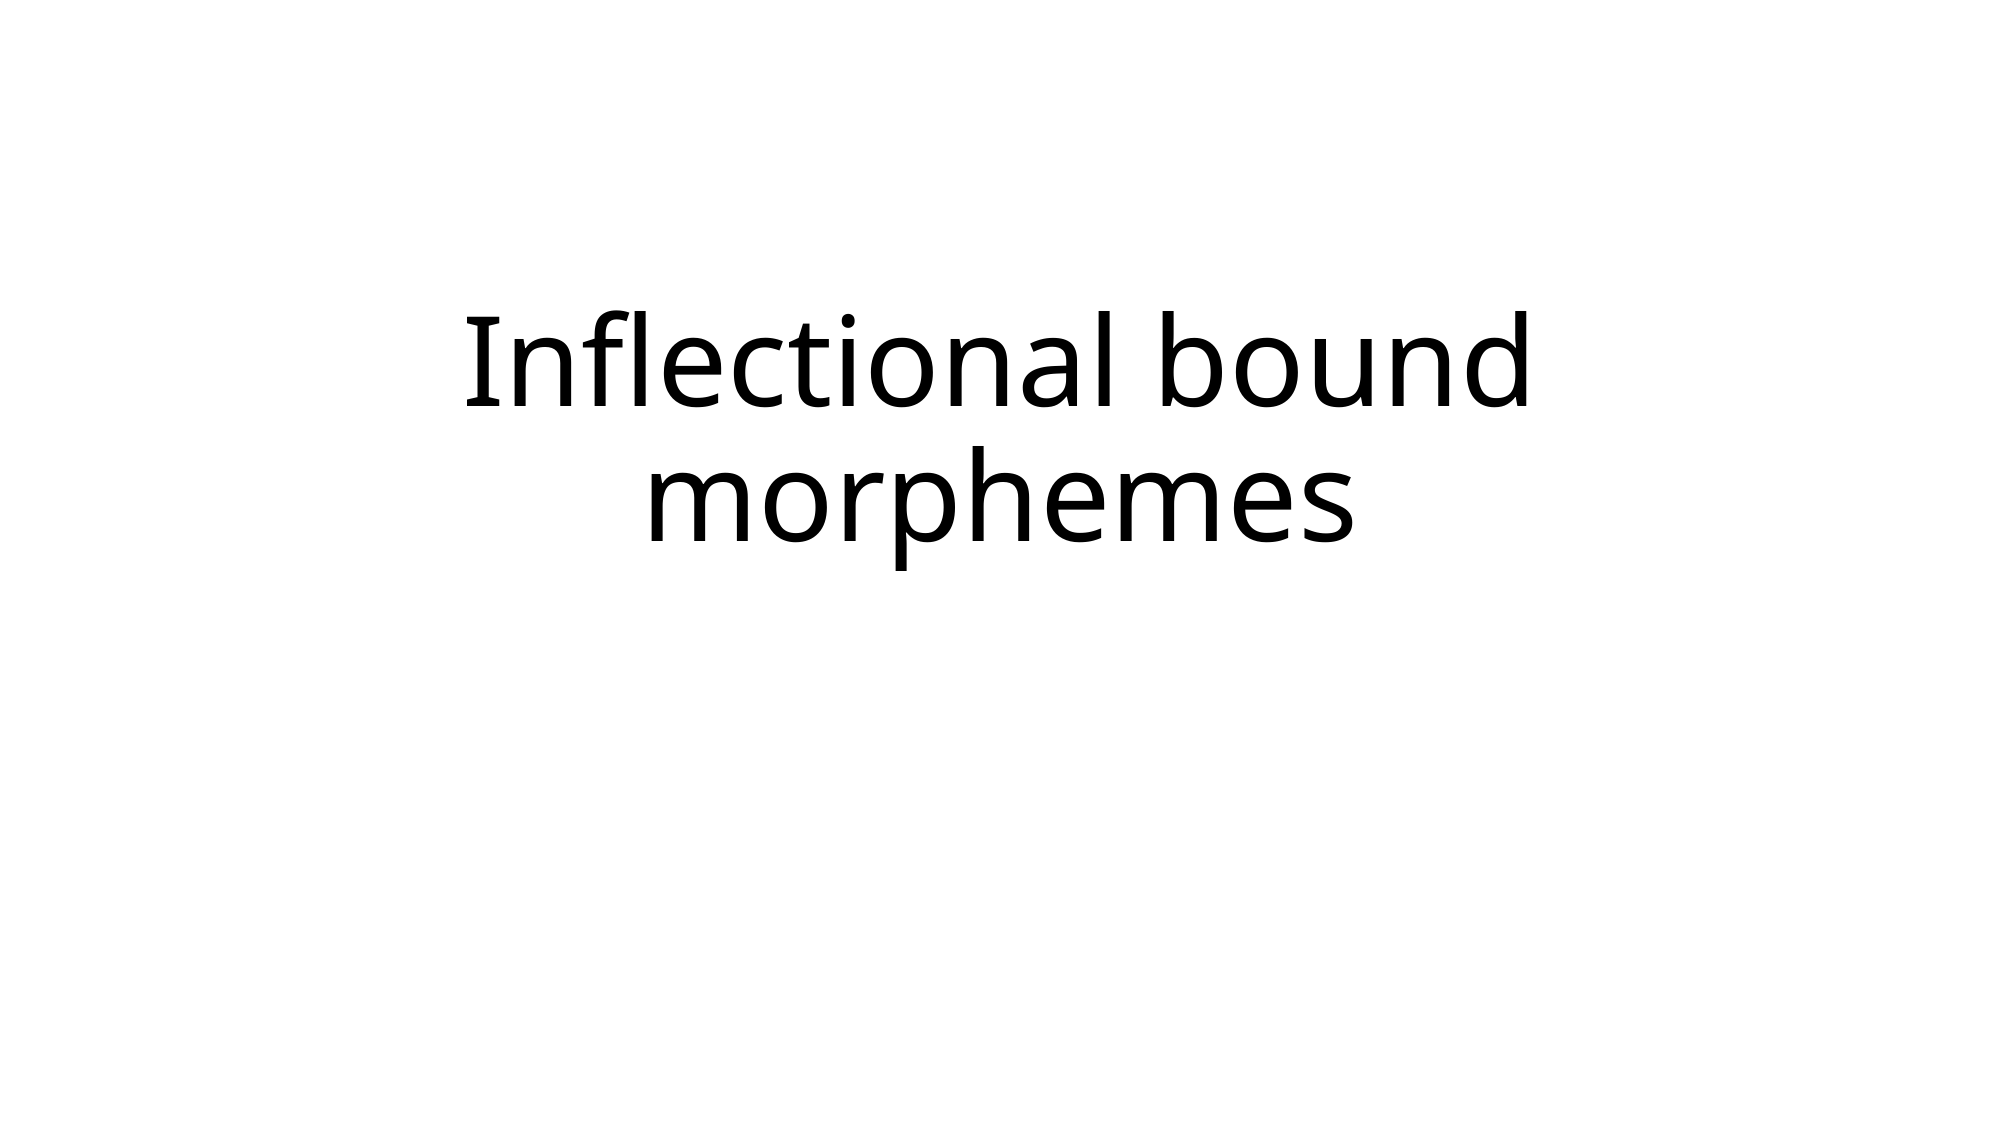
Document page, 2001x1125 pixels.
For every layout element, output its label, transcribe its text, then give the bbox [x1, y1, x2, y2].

title Inflectional bound morphemes [249, 184, 1750, 576]
